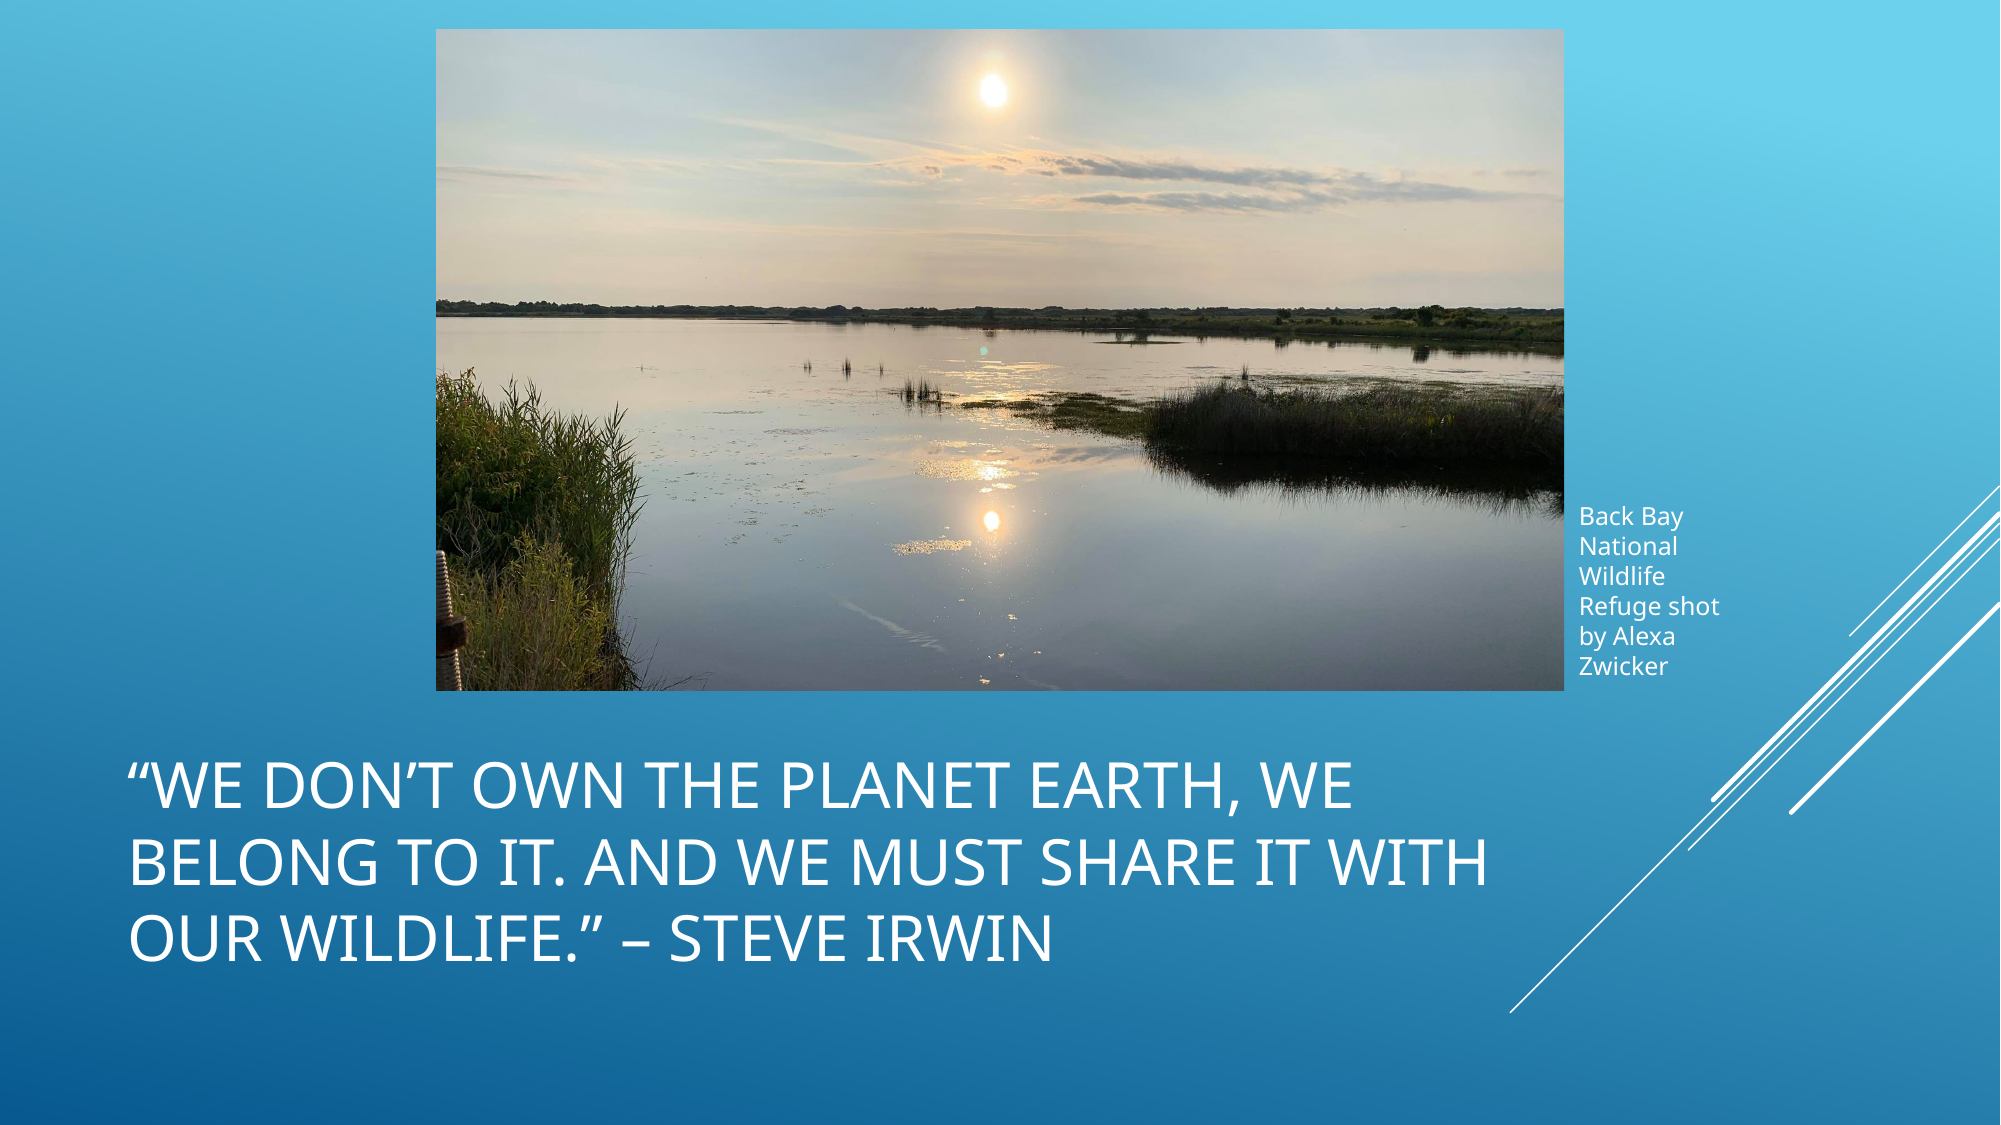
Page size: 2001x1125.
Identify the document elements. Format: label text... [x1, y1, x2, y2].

text_box Back Bay National Wildlife Refuge shot by Alexa Zwicker [1565, 493, 1769, 688]
title “we don’t own the planet earth, we belong to it. And we must share it with our wildlife.” – Steve Irwin [112, 736, 1513, 984]
picture [435, 29, 1565, 691]
